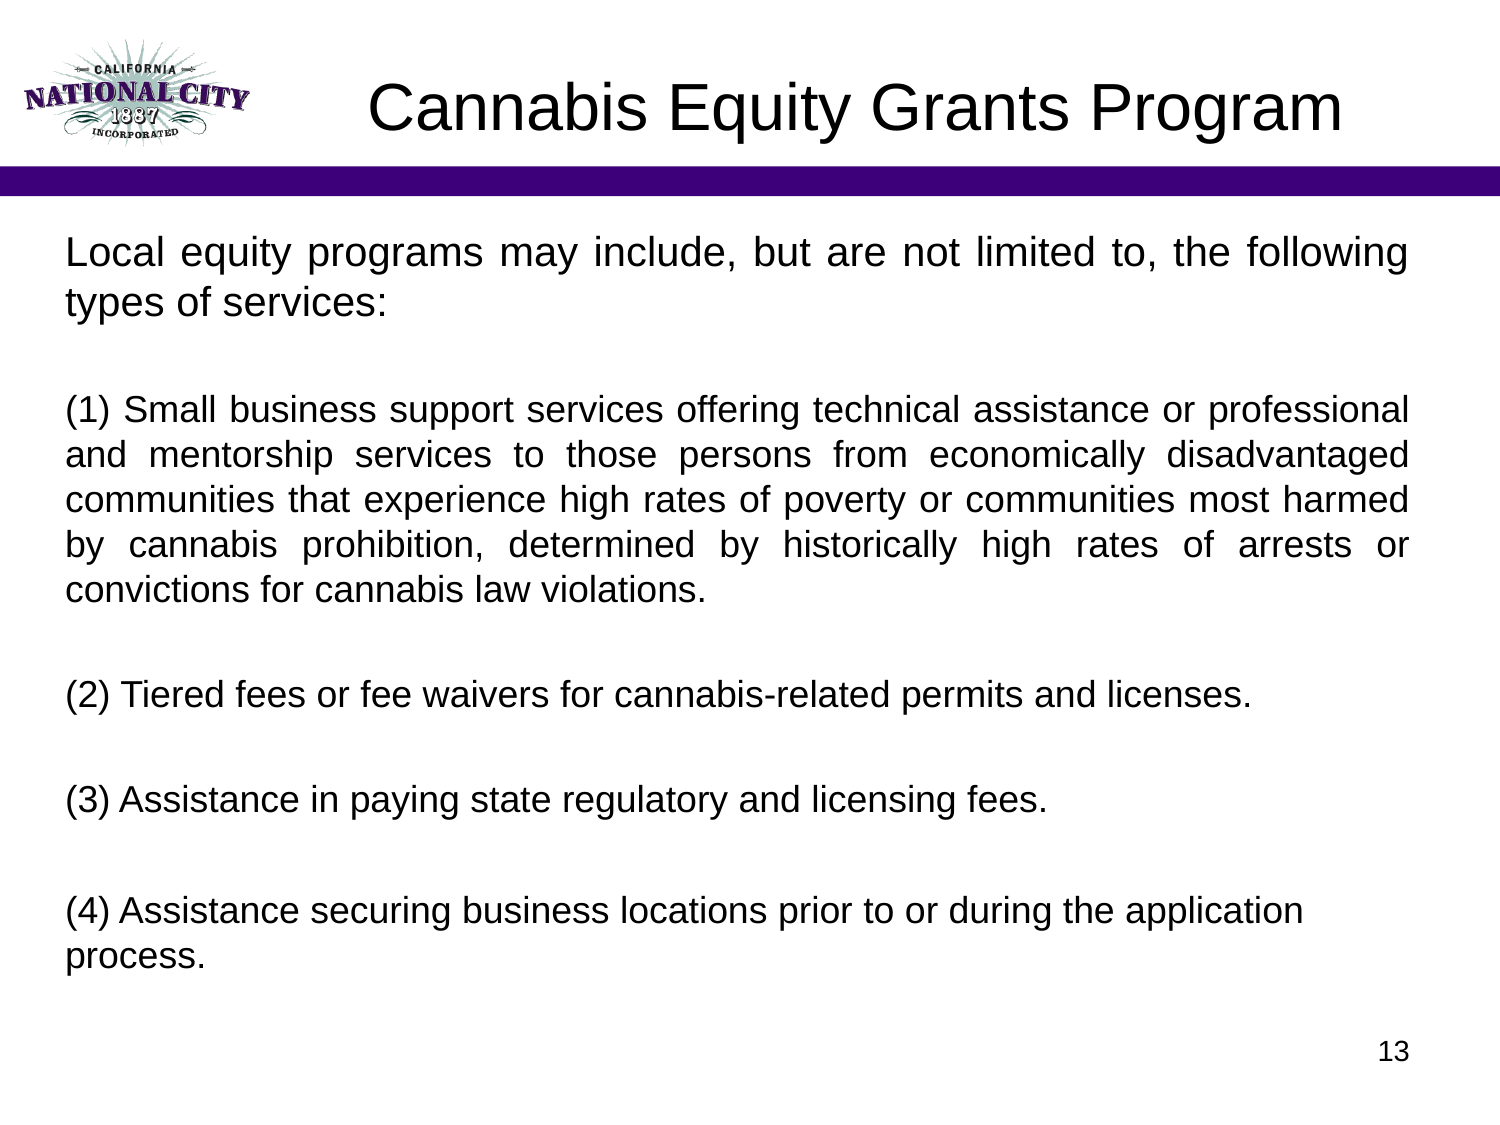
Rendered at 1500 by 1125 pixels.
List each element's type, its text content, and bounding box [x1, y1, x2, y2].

picture [24, 38, 251, 147]
title Cannabis Equity Grants Program [287, 44, 1426, 163]
slide_number 13 [1074, 1024, 1425, 1103]
list Local equity programs may include, but are not limited to, the following types of services: (1) Small business support services offering technical assistance or professional and mentorship services to those persons from economically disadvantaged communities that experience high rates of poverty or communities most harmed by cannabis prohibition, determined by historically high rates of arrests or convictions for cannabis law violations. (2) Tiered fees or fee waivers for cannabis-related permits and licenses. (3) Assistance in paying state regulatory and licensing fees. (4) Assistance securing business locations prior to or during the application process. [49, 217, 1426, 1006]
text_box [0, 166, 1500, 197]
